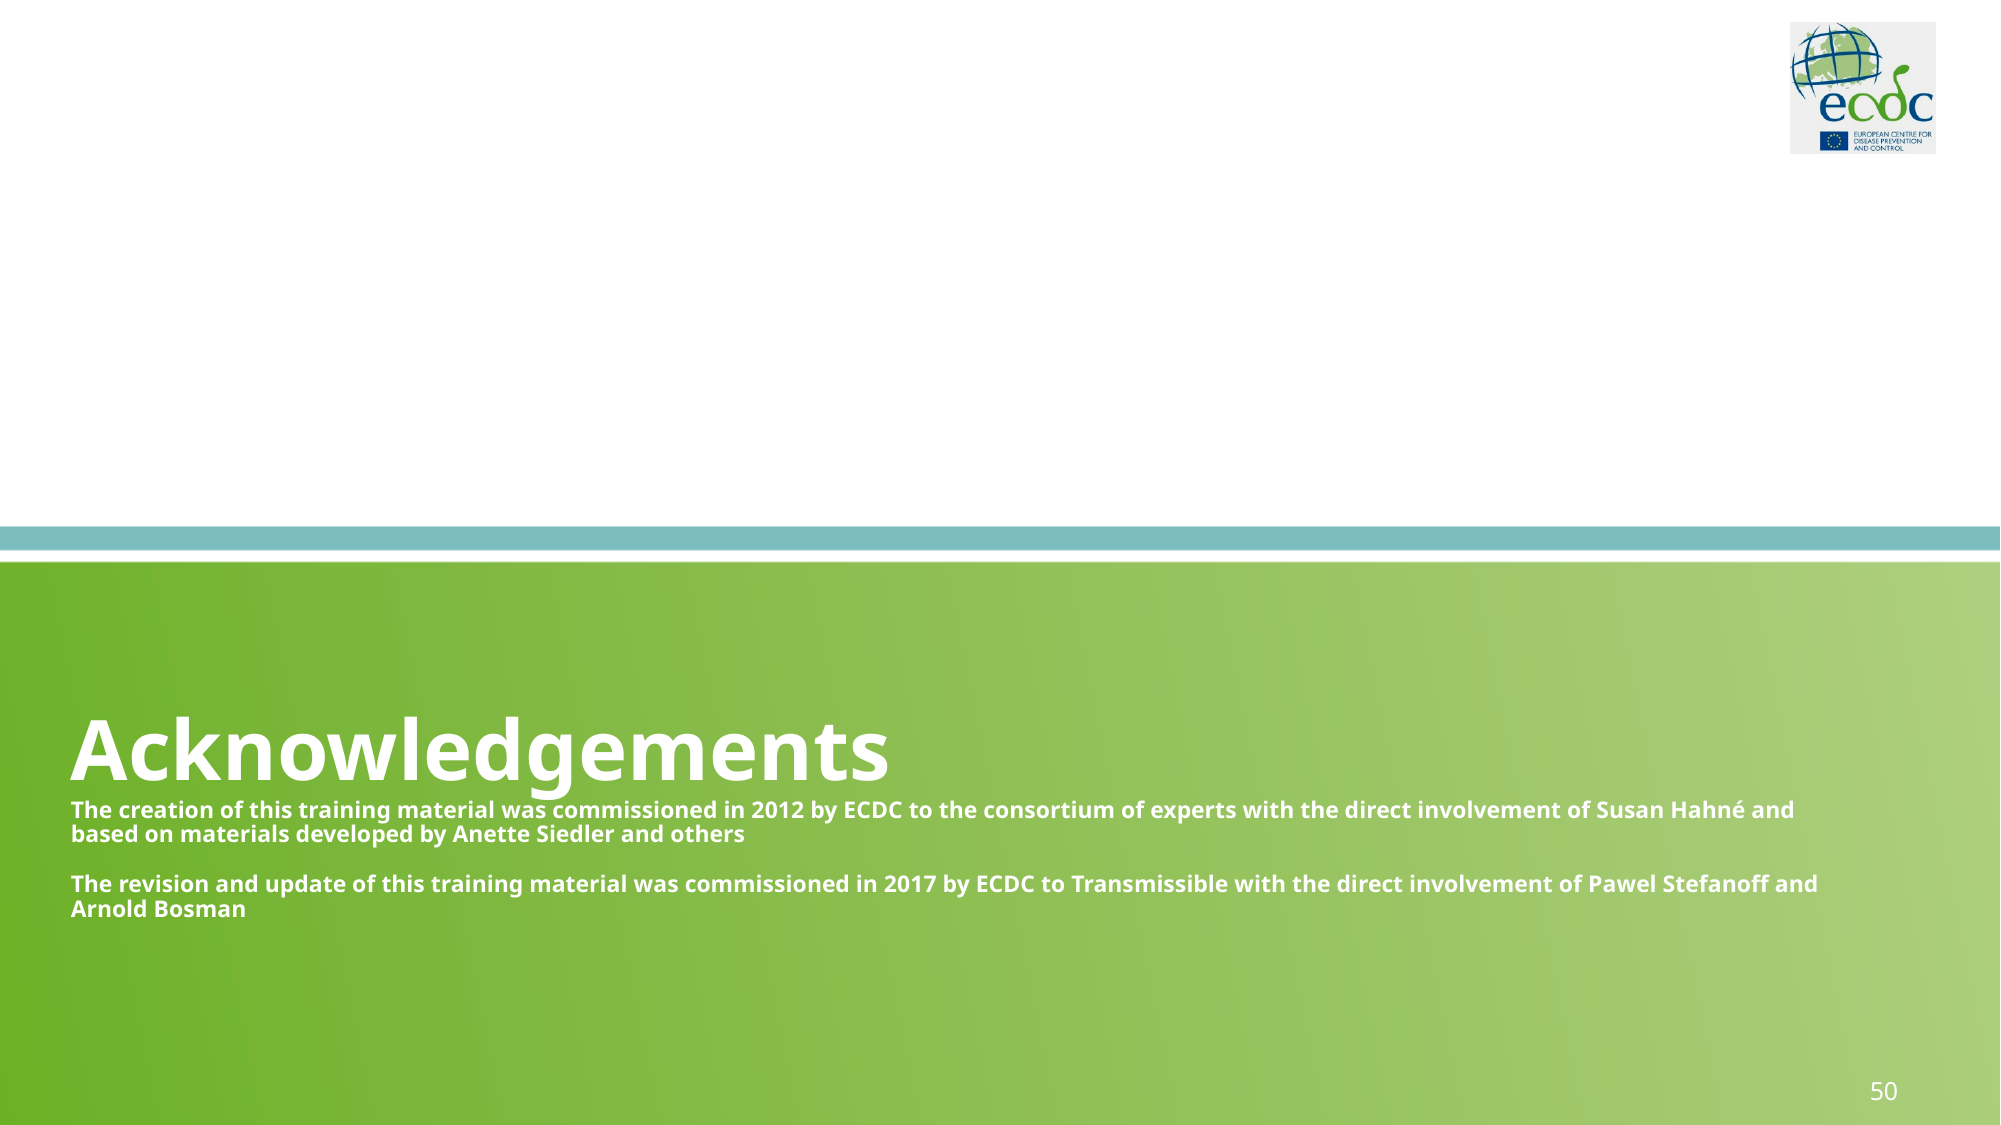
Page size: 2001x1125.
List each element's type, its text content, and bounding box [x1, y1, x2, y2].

slide_number 50 [1494, 1062, 1914, 1123]
title Acknowledgements The creation of this training material was commissioned in 2012 by ECDC to the consortium of experts with the direct involvement of Susan Hahné and based on materials developed by Anette Siedler and others The revision and update of this training material was commissioned in 2017 by ECDC to Transmissible with the direct involvement of Pawel Stefanoff and Arnold Bosman [70, 708, 1871, 1028]
picture [0, 0, 2000, 1125]
